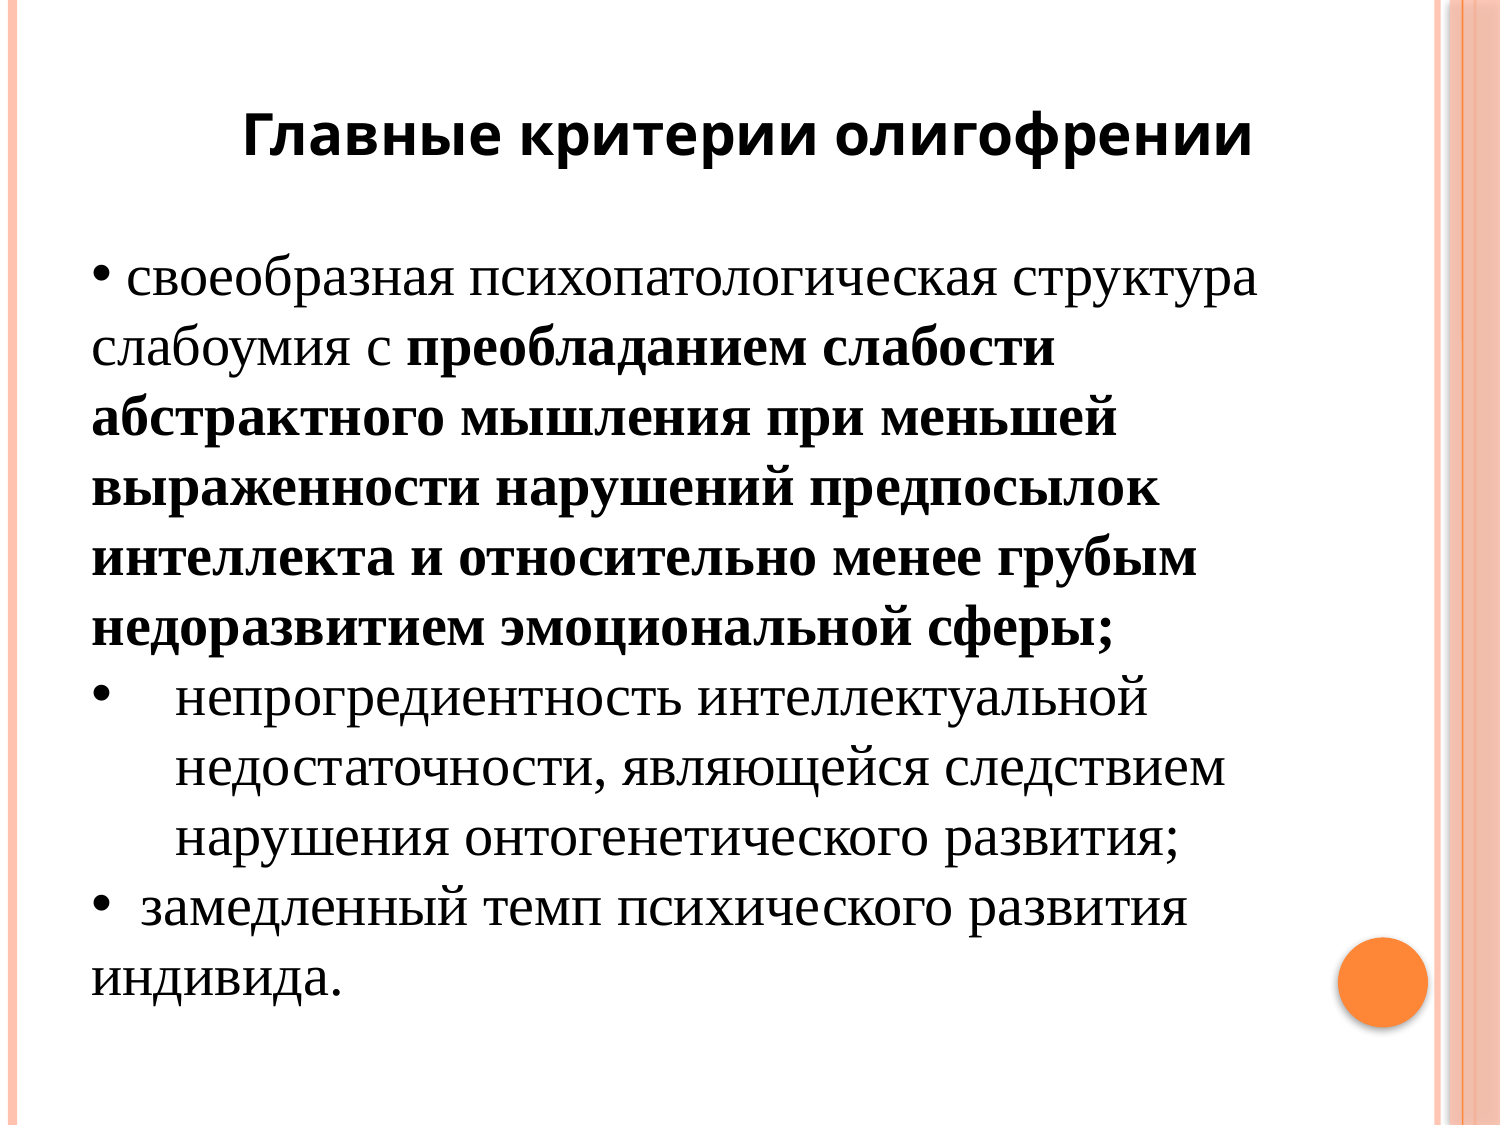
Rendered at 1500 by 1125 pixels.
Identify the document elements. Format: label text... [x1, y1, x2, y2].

text_box Главные критерии олигофрении своеобразная психопатологическая структура слабоумия с преобладанием слабости абстрактного мышления при меньшей выраженности нарушений предпосылок интеллекта и относительно менее грубым недоразвитием эмоциональной сферы; непрогредиентность интеллектуальной недостаточности, являющейся следствием нарушения онтогенетического развития; замедленный темп психического развития индивида. [76, 90, 1436, 1015]
